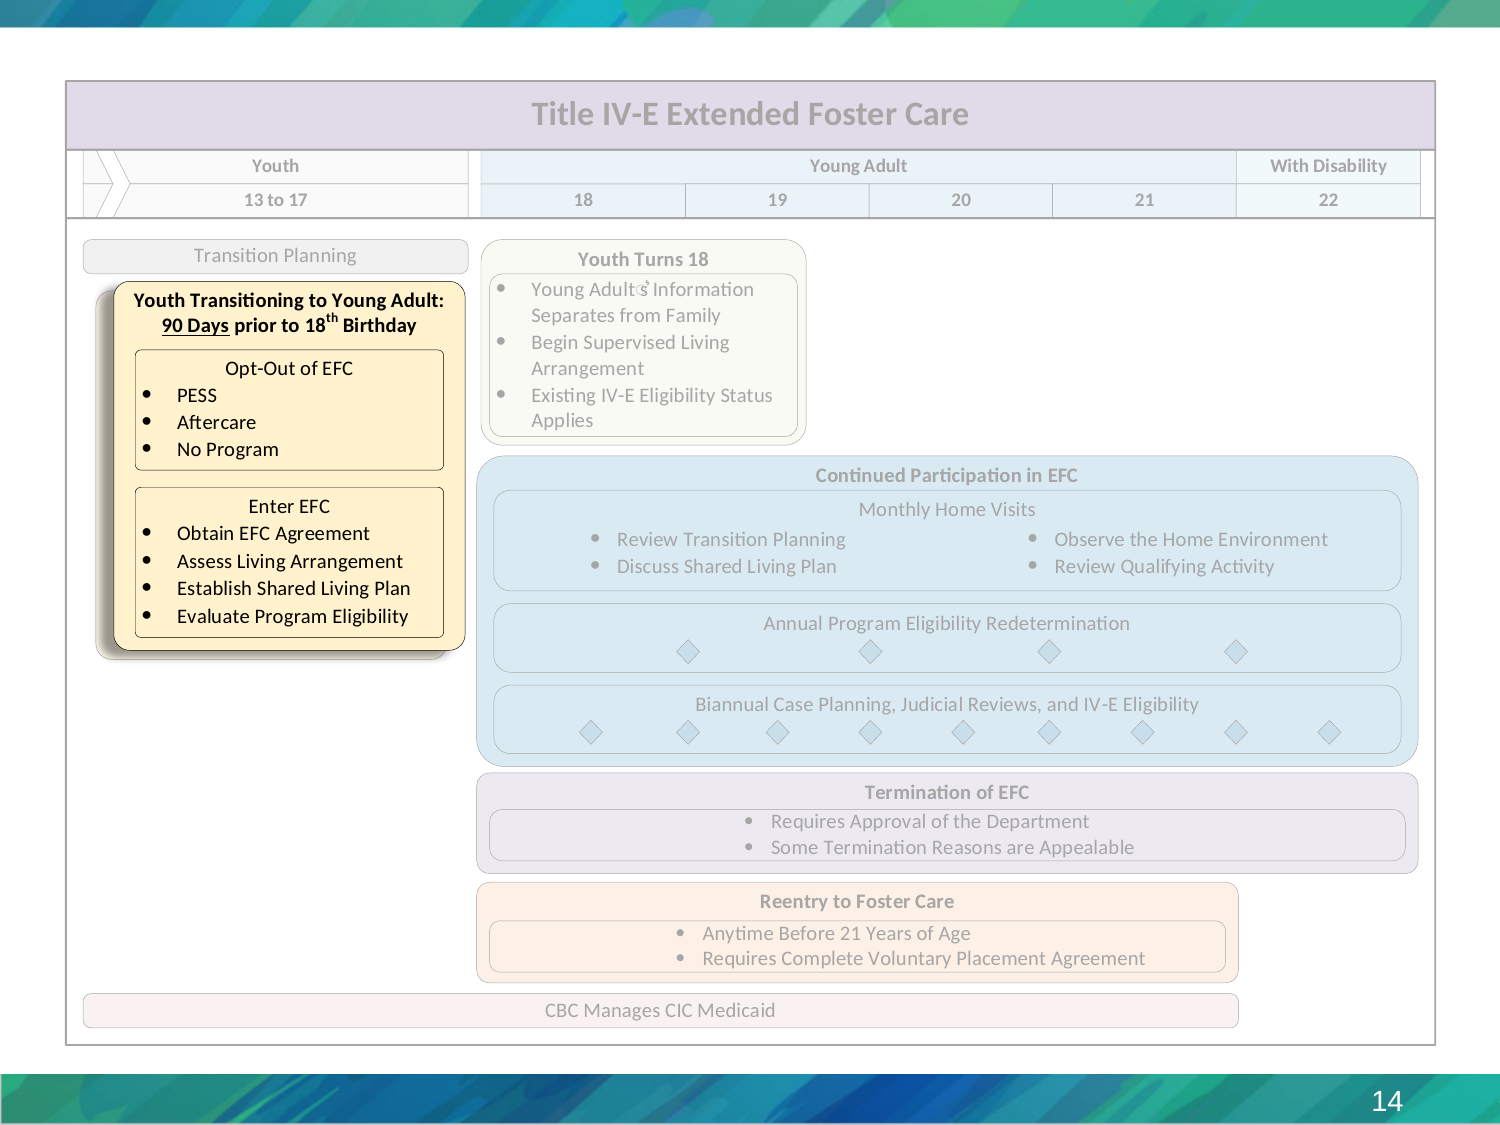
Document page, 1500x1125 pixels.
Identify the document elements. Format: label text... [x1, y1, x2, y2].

picture [0, 0, 1500, 1125]
slide_number 14 [1068, 1074, 1419, 1125]
